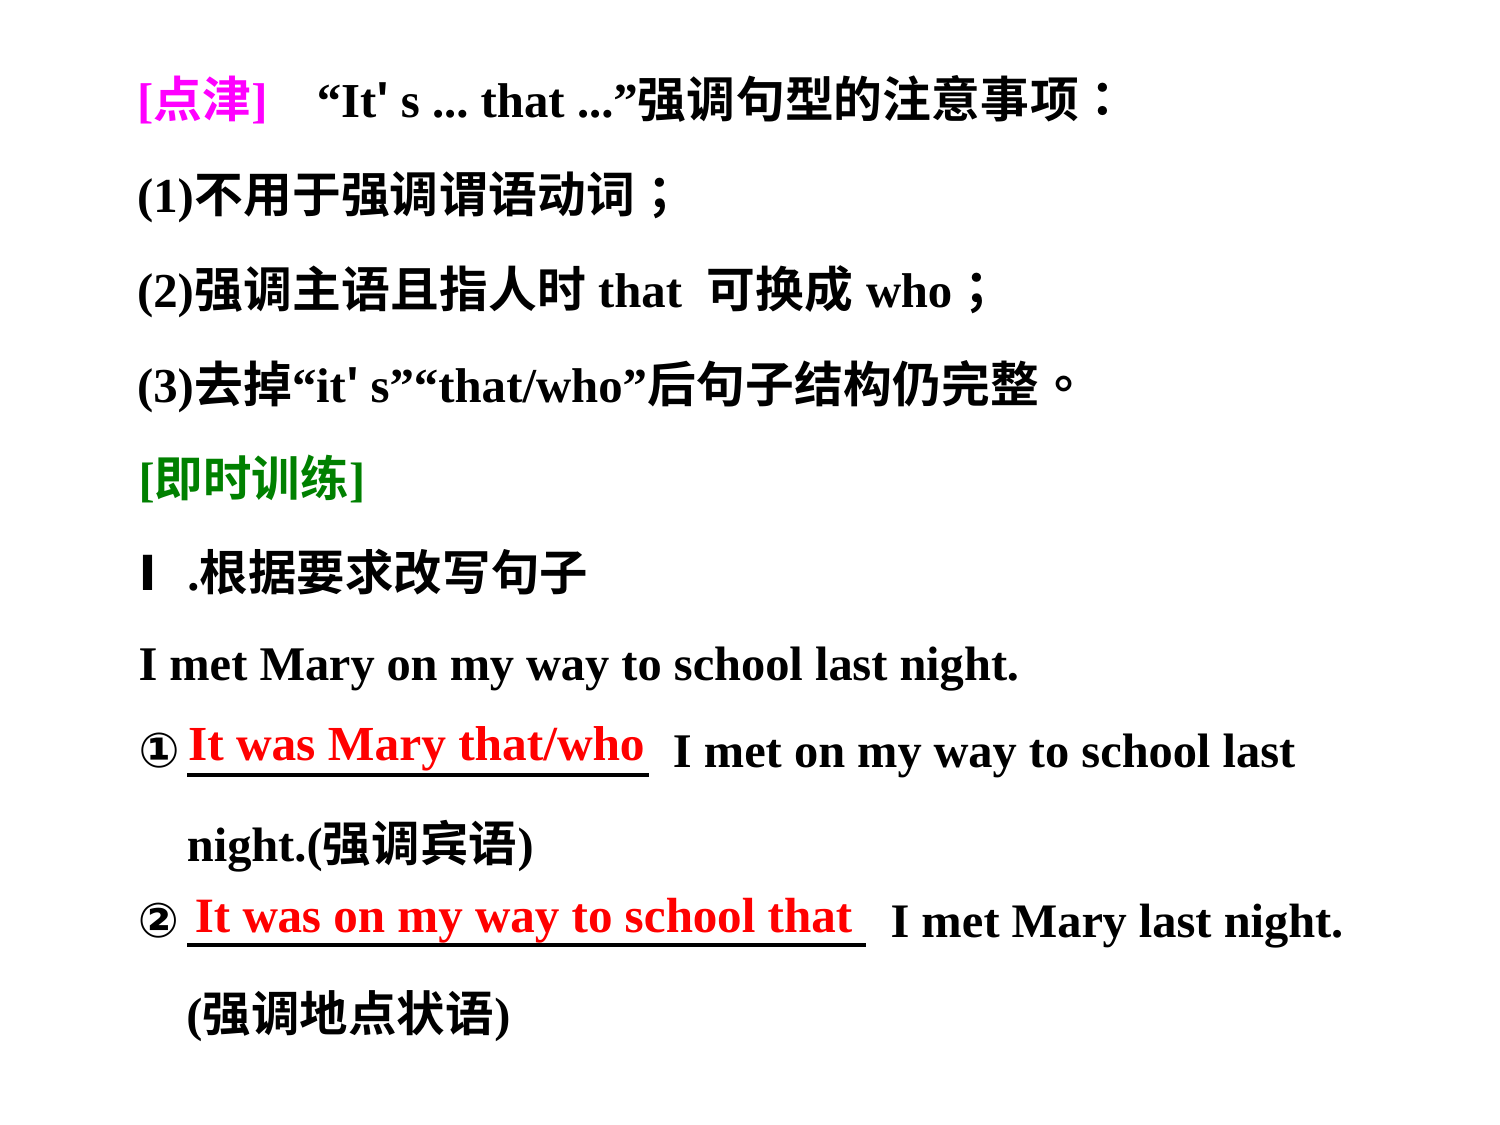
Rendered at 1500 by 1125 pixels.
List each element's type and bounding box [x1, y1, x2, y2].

text_box [137, 888, 1376, 1083]
text_box [138, 447, 1388, 914]
text_box [187, 710, 702, 775]
text_box [136, 68, 1389, 461]
text_box [194, 882, 885, 961]
